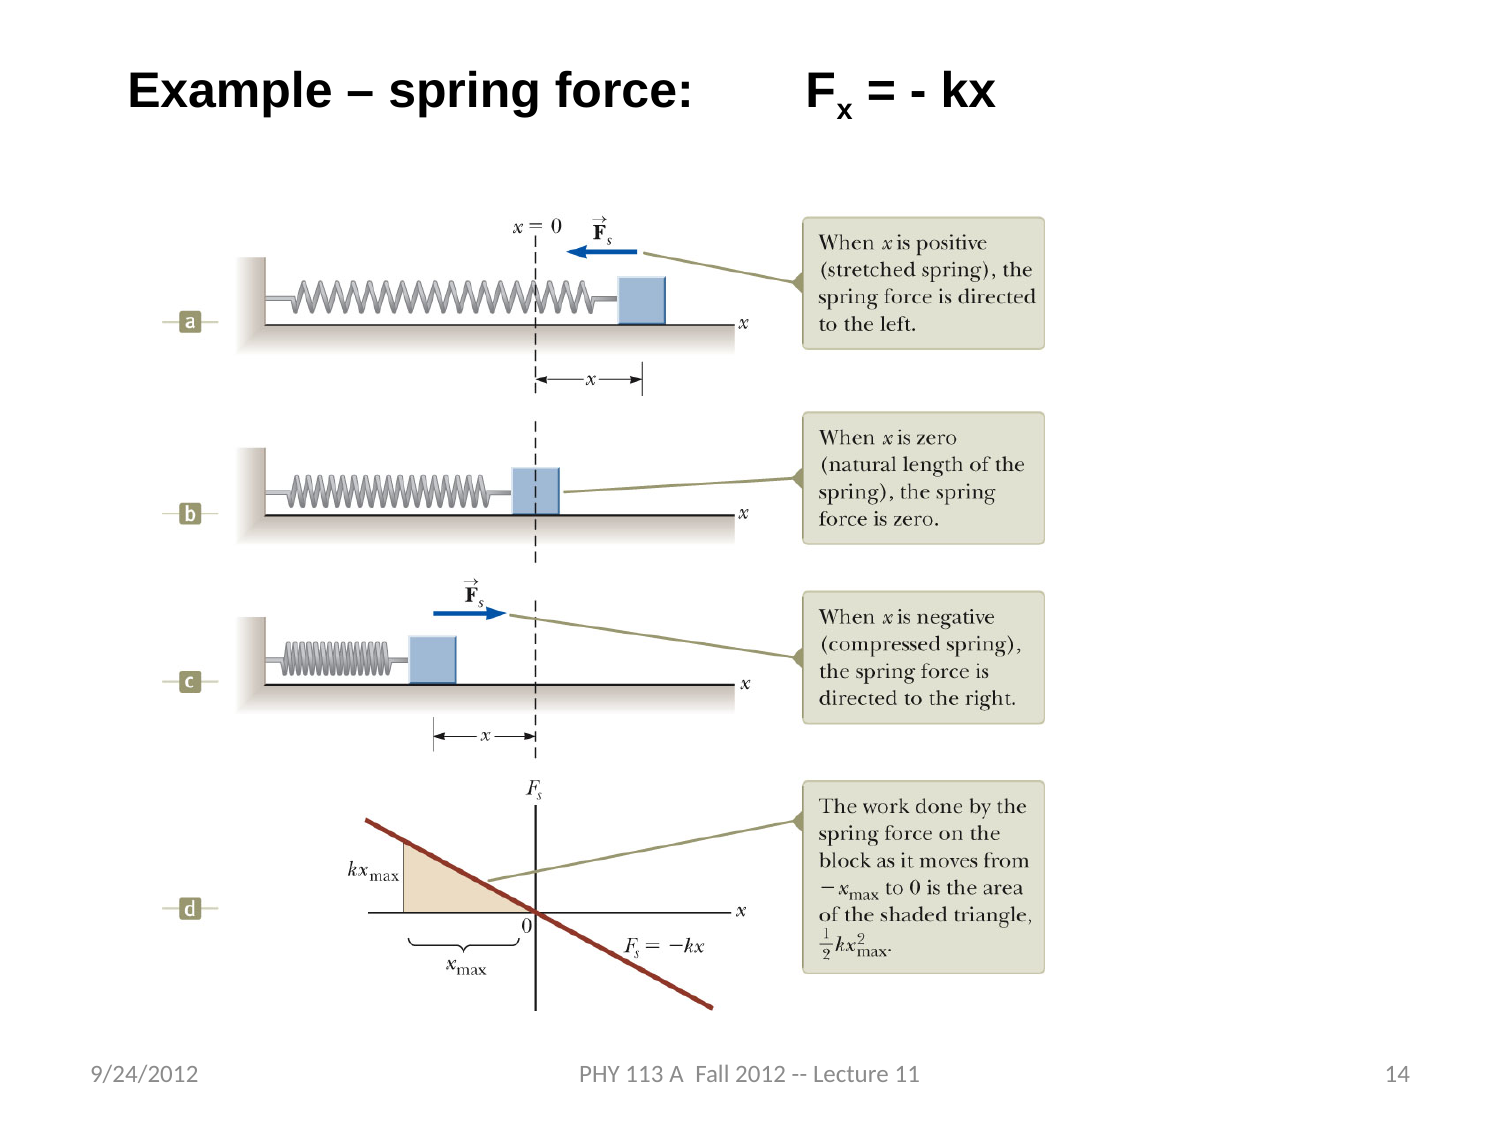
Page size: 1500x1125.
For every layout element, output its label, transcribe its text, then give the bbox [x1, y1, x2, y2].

text_box Example – spring force: Fx = - kx [112, 49, 1063, 133]
slide_number 14 [1074, 1042, 1425, 1103]
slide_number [75, 1042, 425, 1103]
picture [162, 212, 1046, 1012]
footer PHY 113 A Fall 2012 -- Lecture 11 [512, 1042, 988, 1103]
